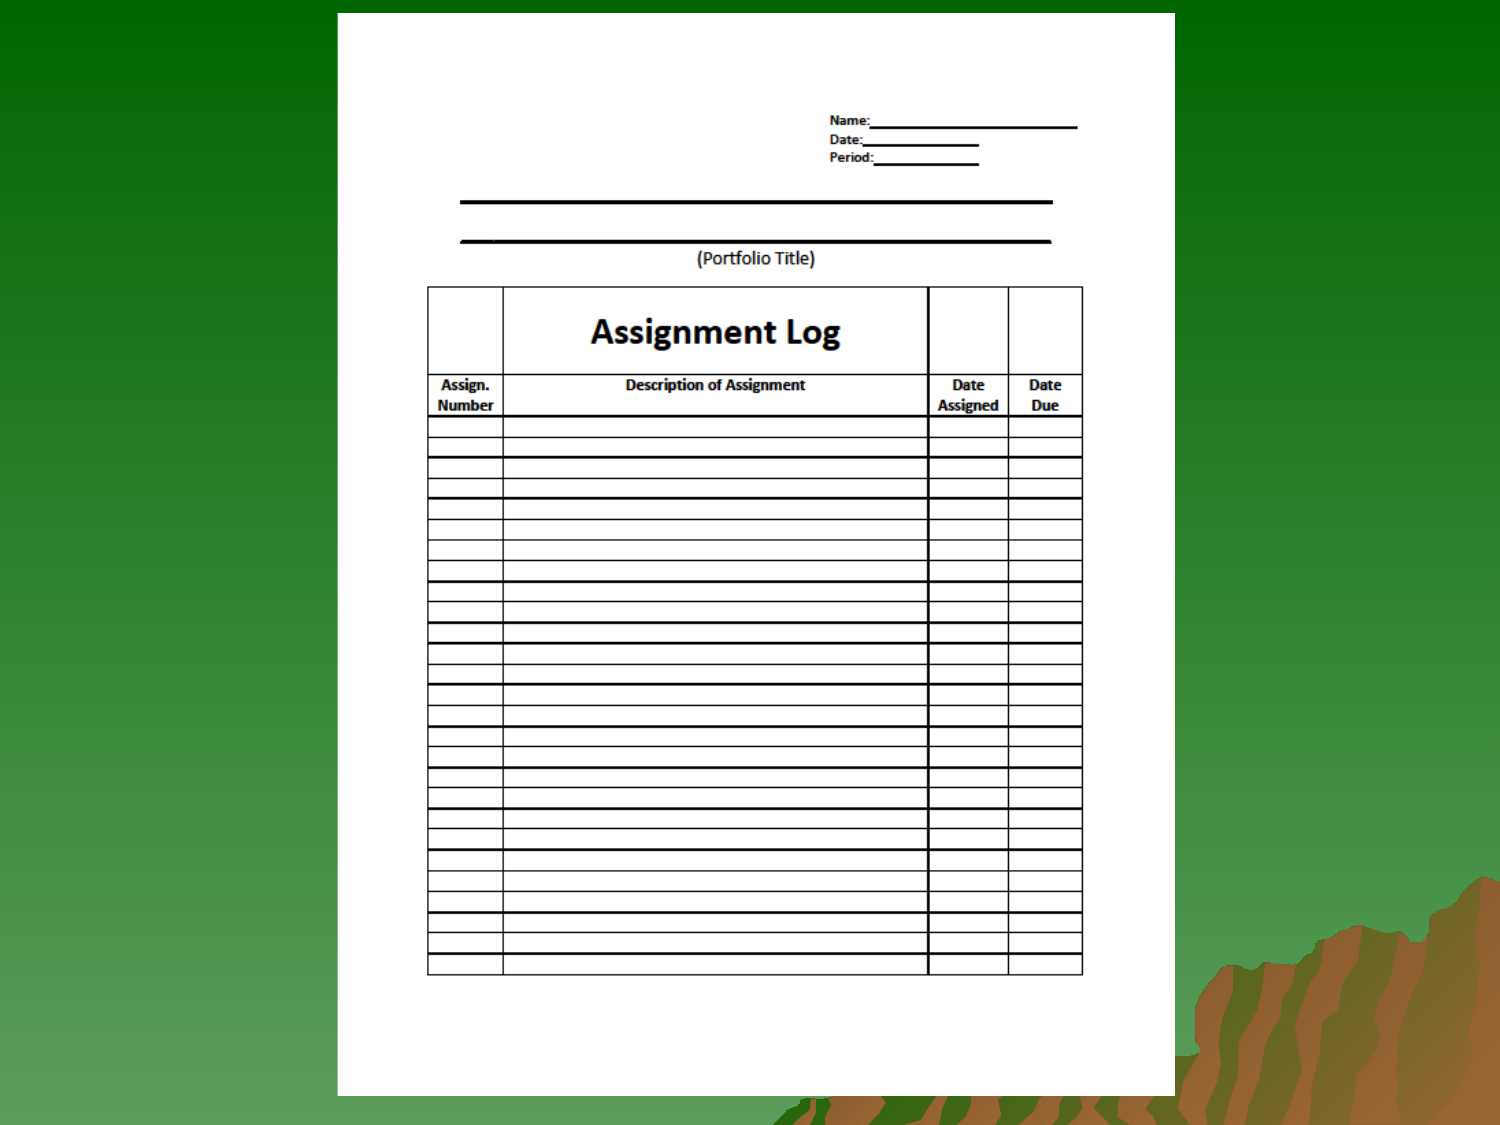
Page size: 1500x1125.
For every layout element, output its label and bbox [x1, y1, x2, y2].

text_box [337, 12, 1176, 1096]
